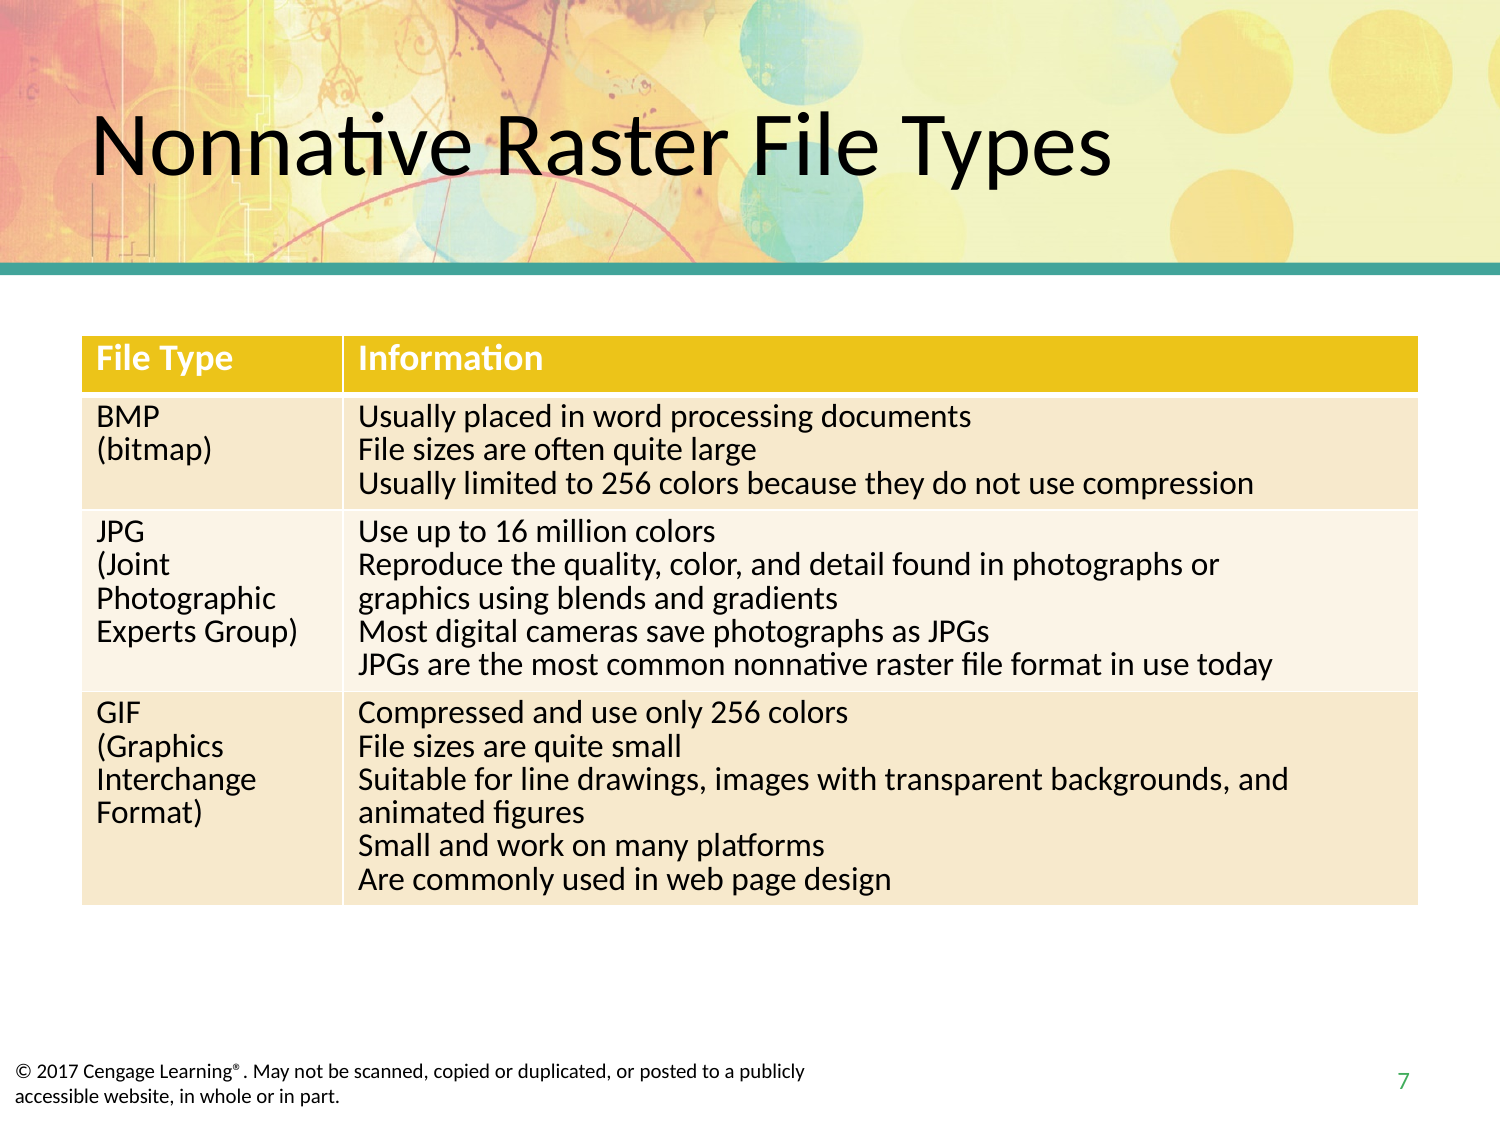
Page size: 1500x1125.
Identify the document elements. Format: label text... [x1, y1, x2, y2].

table_cell BMP (bitmap) [82, 398, 342, 509]
title Nonnative Raster File Types [75, 45, 1425, 233]
table_cell Compressed and use only 256 colors File sizes are quite small Suitable for line drawings, images with transparent backgrounds, and animated figures Small and work on many platforms Are commonly used in web page design [344, 692, 1418, 905]
table_header Information [344, 336, 1418, 392]
table_cell Usually placed in word processing documents File sizes are often quite large Usually limited to 256 colors because they do not use compression [344, 398, 1418, 509]
table_cell JPG (Joint Photographic Experts Group) [82, 511, 342, 691]
table_cell GIF (Graphics Interchange Format) [82, 692, 342, 905]
slide_number 7 [1074, 1050, 1425, 1110]
table_cell Use up to 16 million colors Reproduce the quality, color, and detail found in photographs or graphics using blends and gradients Most digital cameras save photographs as JPGs JPGs are the most common nonnative raster file format in use today [344, 511, 1418, 691]
table_header File Type [82, 336, 342, 392]
picture [0, 0, 1500, 262]
